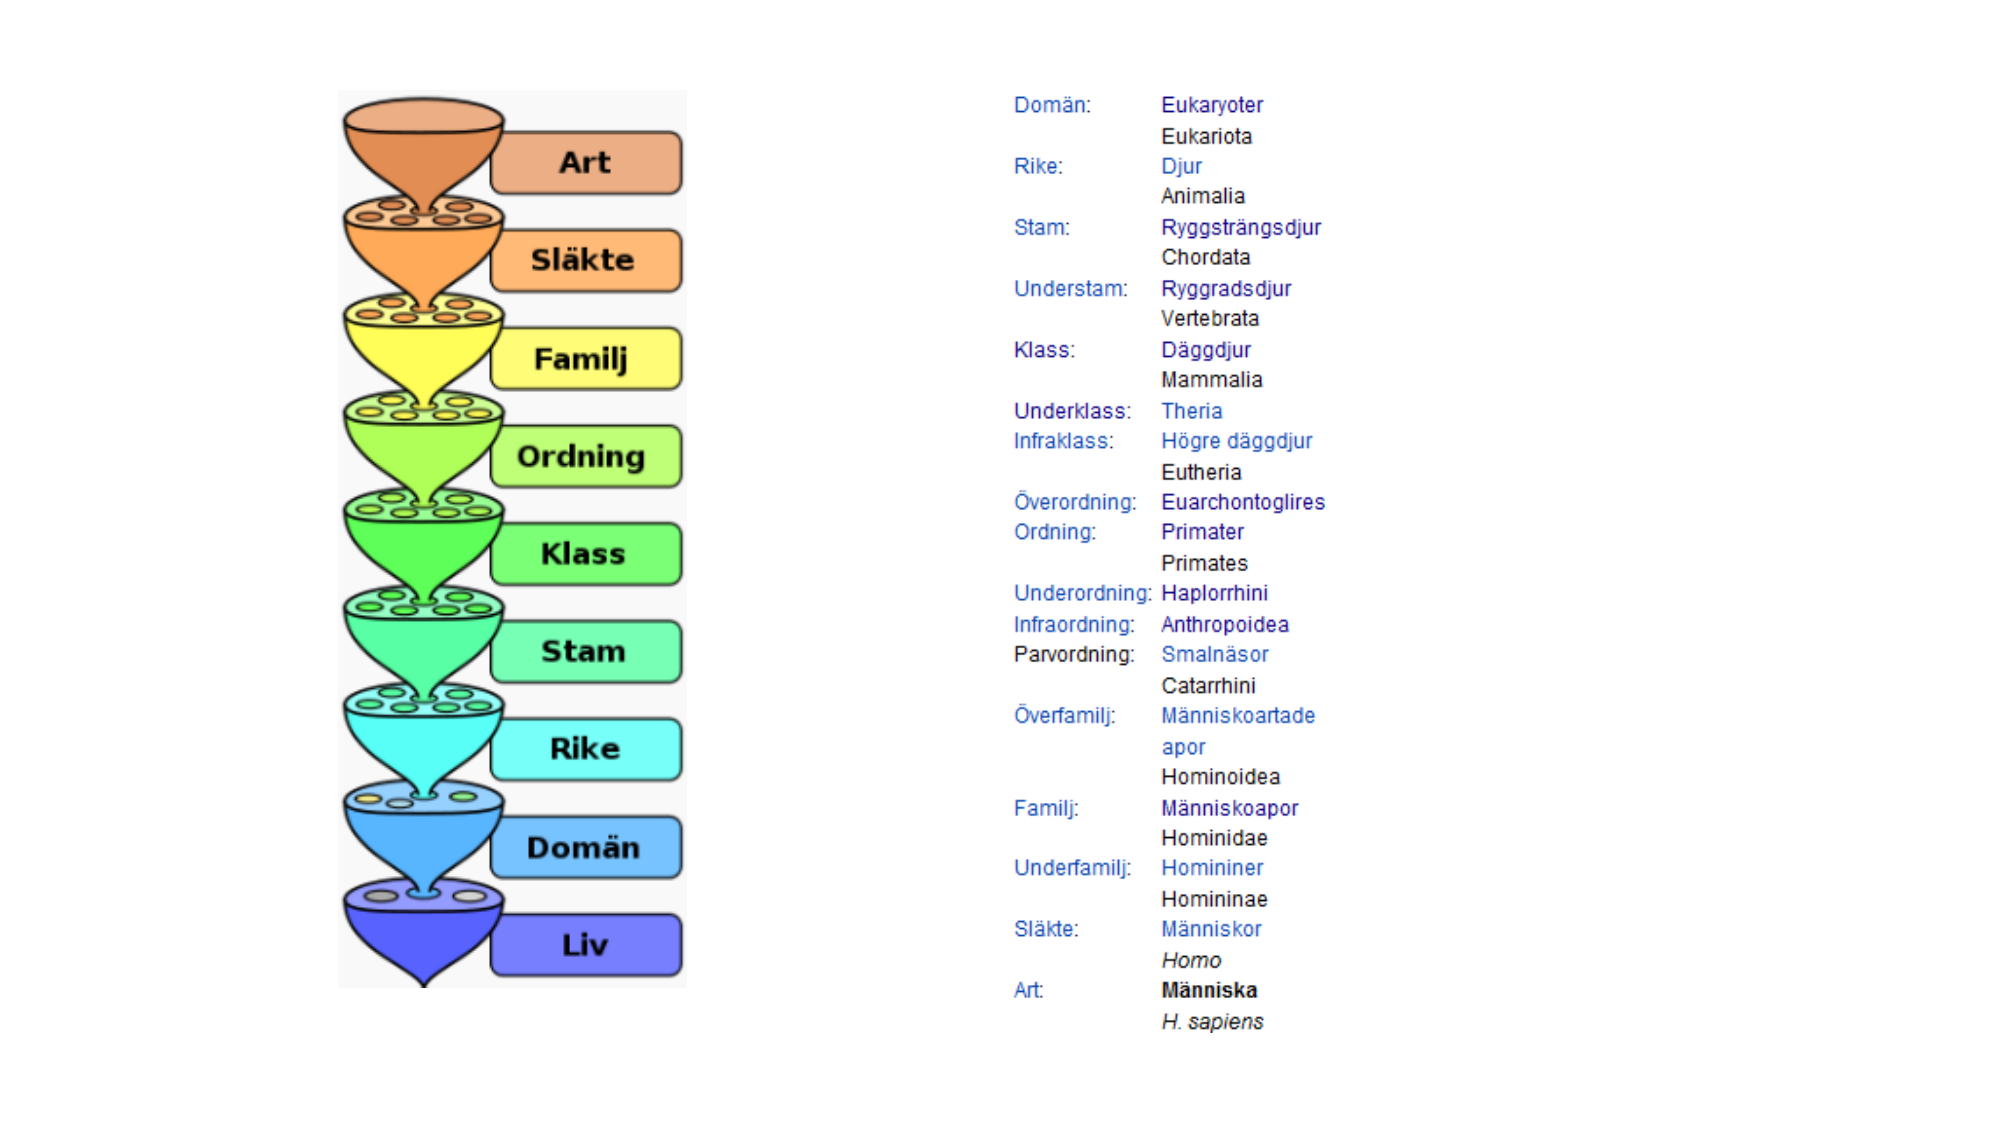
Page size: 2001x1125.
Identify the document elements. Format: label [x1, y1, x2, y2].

picture [1011, 90, 1332, 1034]
picture [338, 90, 687, 988]
